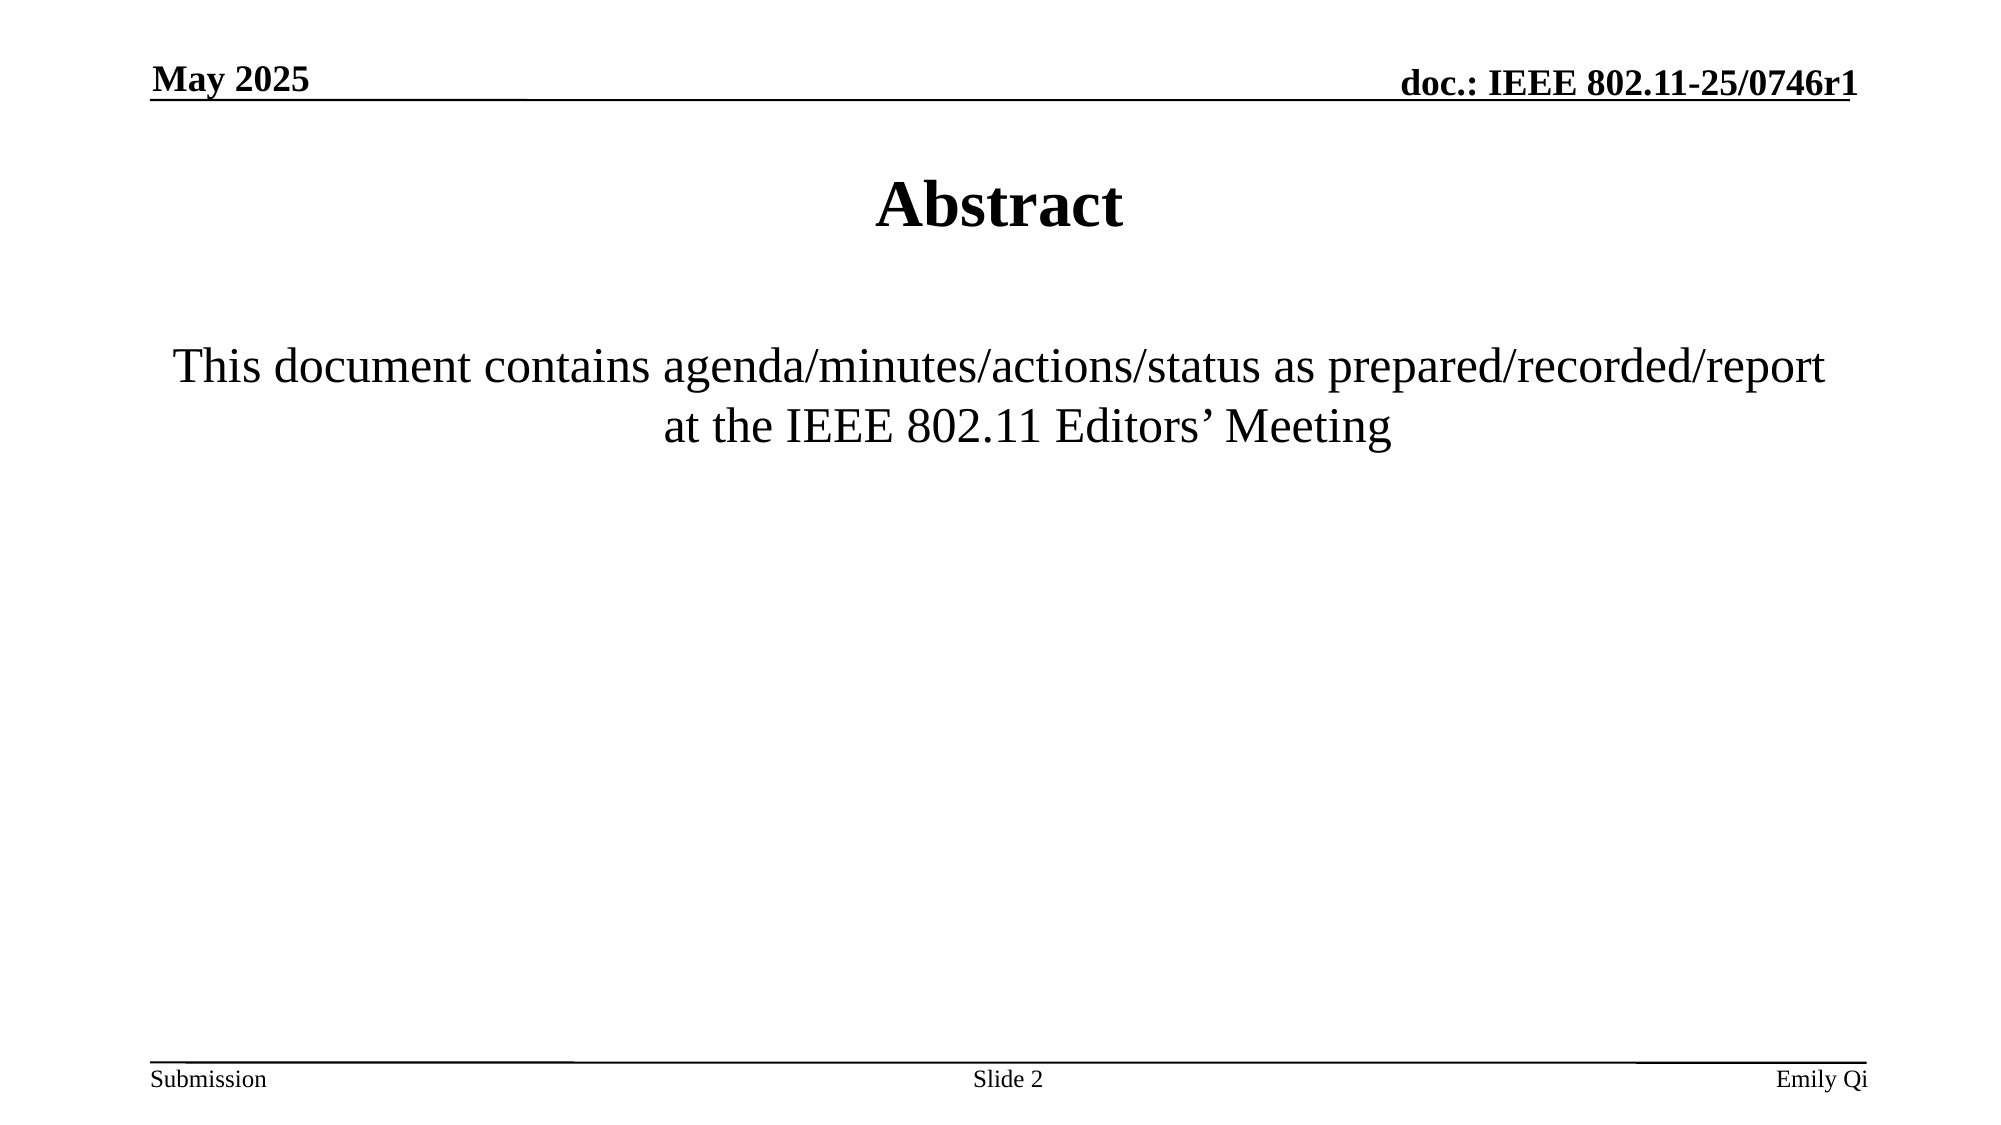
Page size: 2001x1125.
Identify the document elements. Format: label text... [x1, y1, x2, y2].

title Abstract [149, 112, 1850, 288]
footer Emily Qi [1171, 1061, 1869, 1093]
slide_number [152, 54, 563, 100]
list This document contains agenda/minutes/actions/status as prepared/recorded/report at the IEEE 802.11 Editors’ Meeting [149, 324, 1850, 1000]
slide_number Slide 2 [950, 1061, 1067, 1123]
